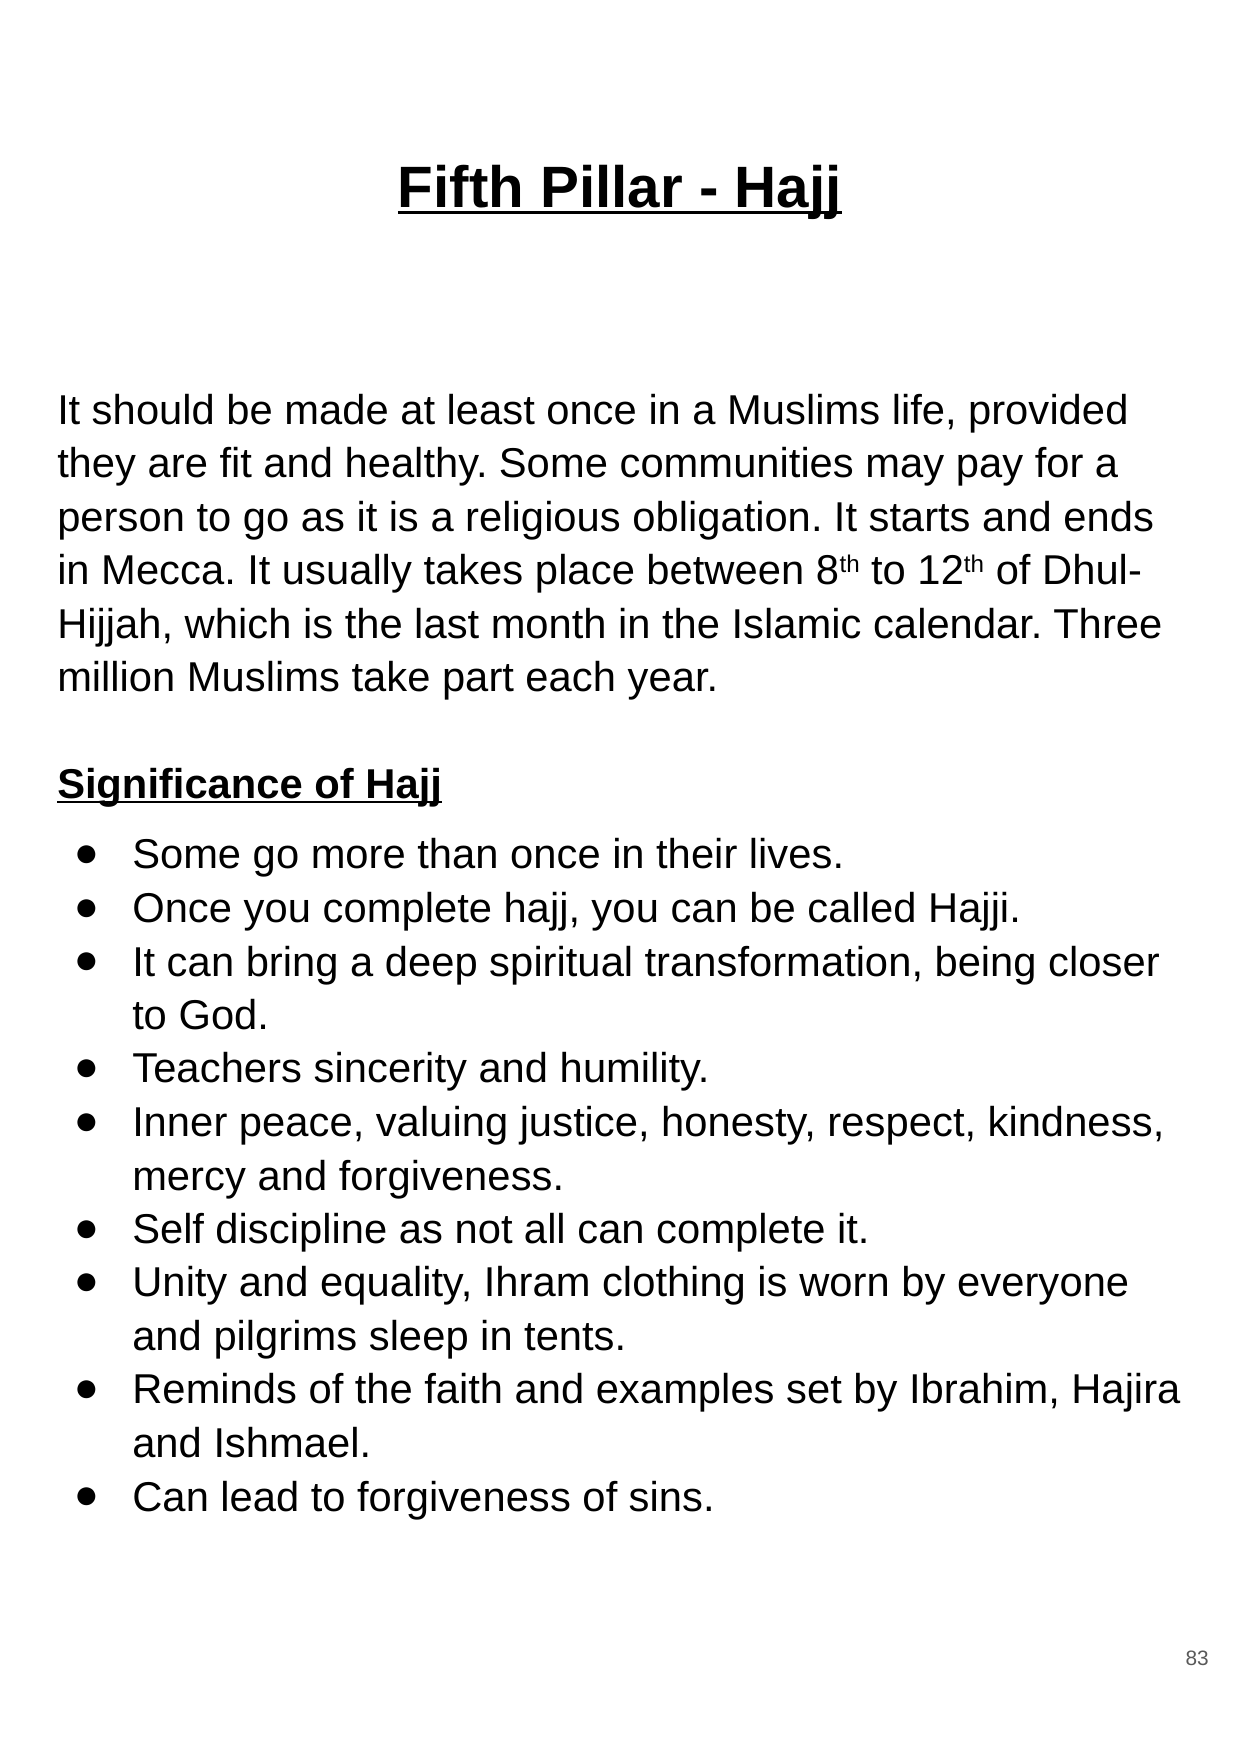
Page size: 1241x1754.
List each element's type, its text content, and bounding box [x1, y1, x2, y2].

list It should be made at least once in a Muslims life, provided they are fit and healthy. Some communities may pay for a person to go as it is a religious obligation. It starts and ends in Mecca. It usually takes place between 8th to 12th of Dhul-Hijjah, which is the last month in the Islamic calendar. Three million Muslims take part each year. Significance of Hajj Some go more than once in their lives. Once you complete hajj, you can be called Hajji. It can bring a deep spiritual transformation, being closer to God. Teachers sincerity and humility. Inner peace, valuing justice, honesty, respect, kindness, mercy and forgiveness. Self discipline as not all can complete it. Unity and equality, Ihram clothing is worn by everyone and pilgrims sleep in tents. Reminds of the faith and examples set by Ibrahim, Hajira and Ishmael. Can lead to forgiveness of sins. [42, 364, 1198, 1530]
title Fifth Pillar - Hajj [42, 134, 1198, 330]
slide_number 83 [1149, 1590, 1224, 1725]
